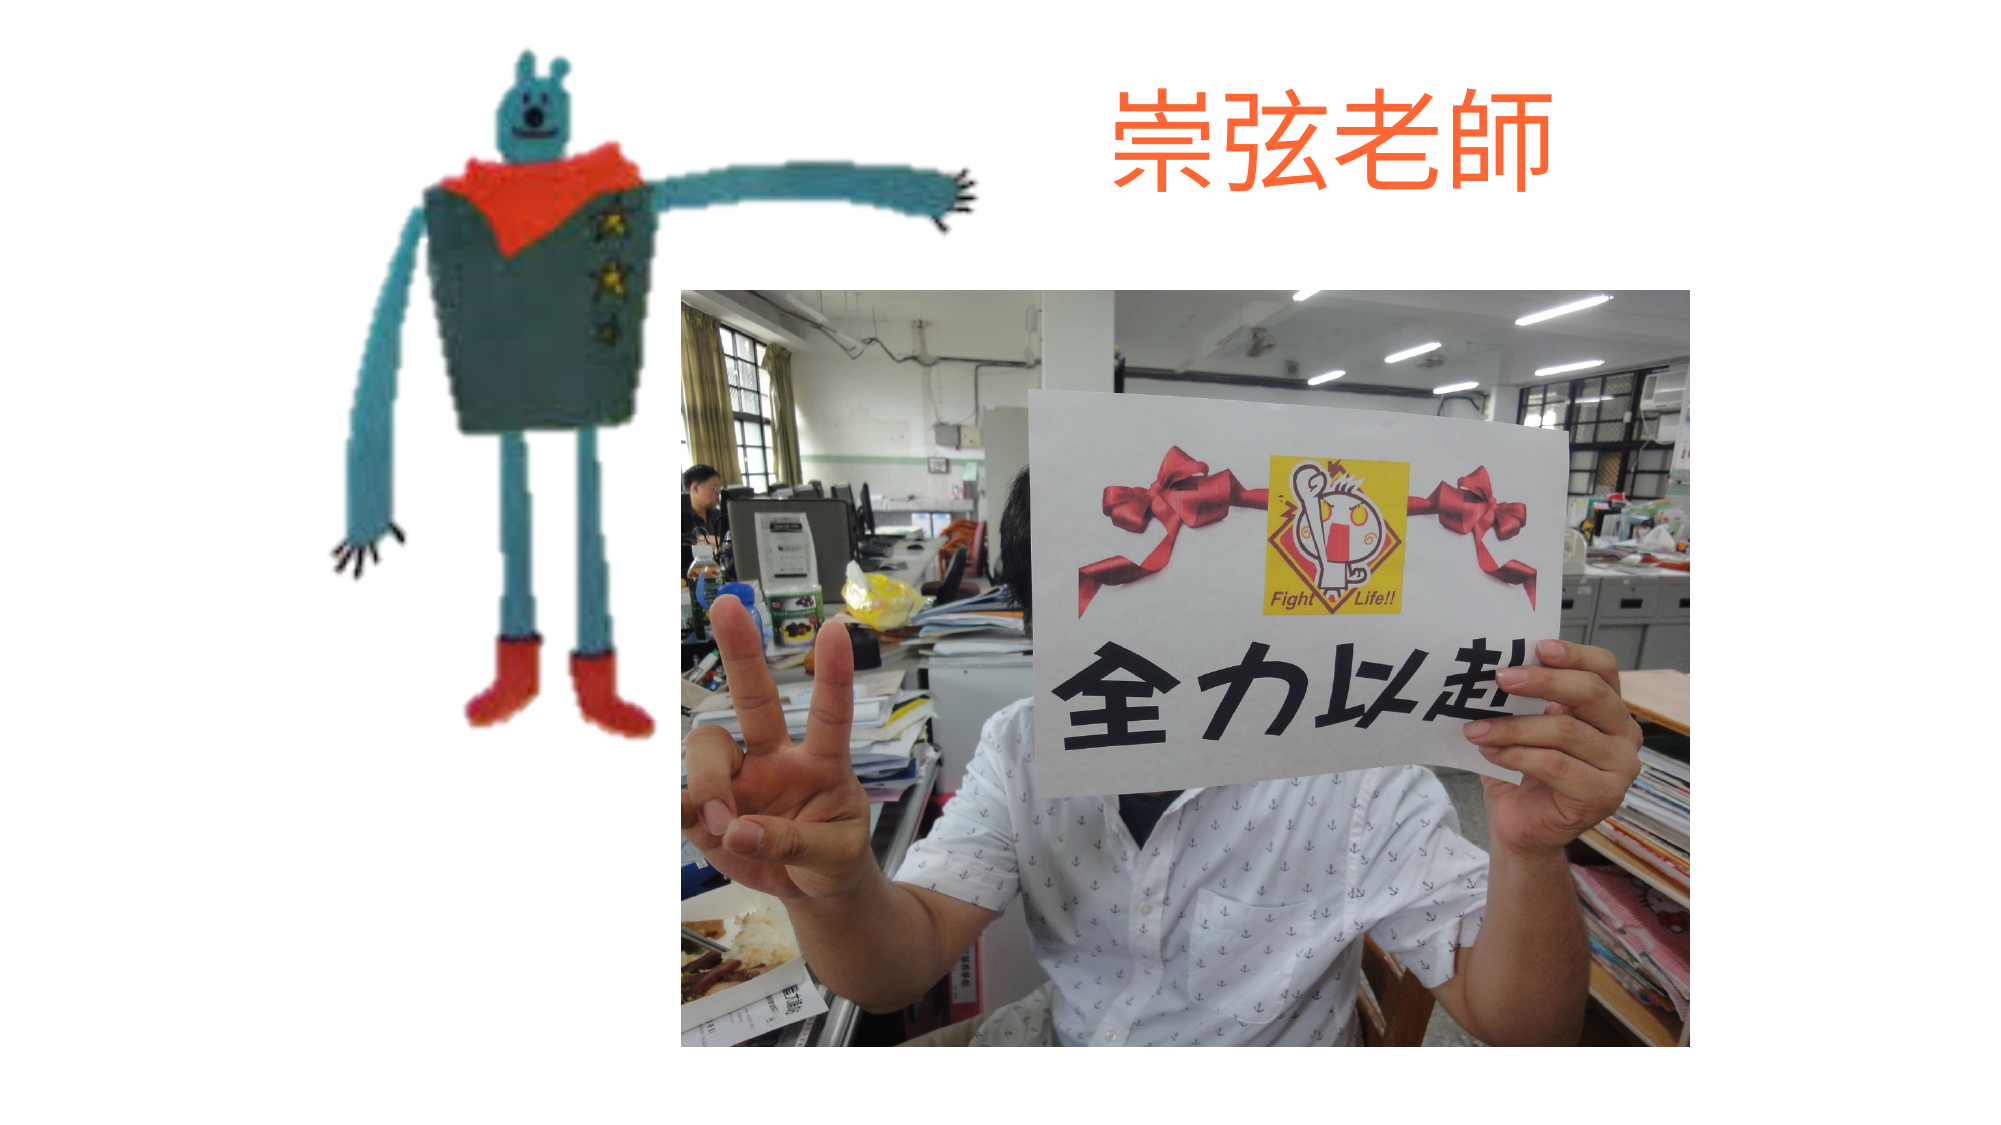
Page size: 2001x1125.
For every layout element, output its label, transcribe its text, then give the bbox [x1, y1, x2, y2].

title 崇弦老師 [1223, 45, 1675, 233]
picture [279, 2, 1690, 1047]
